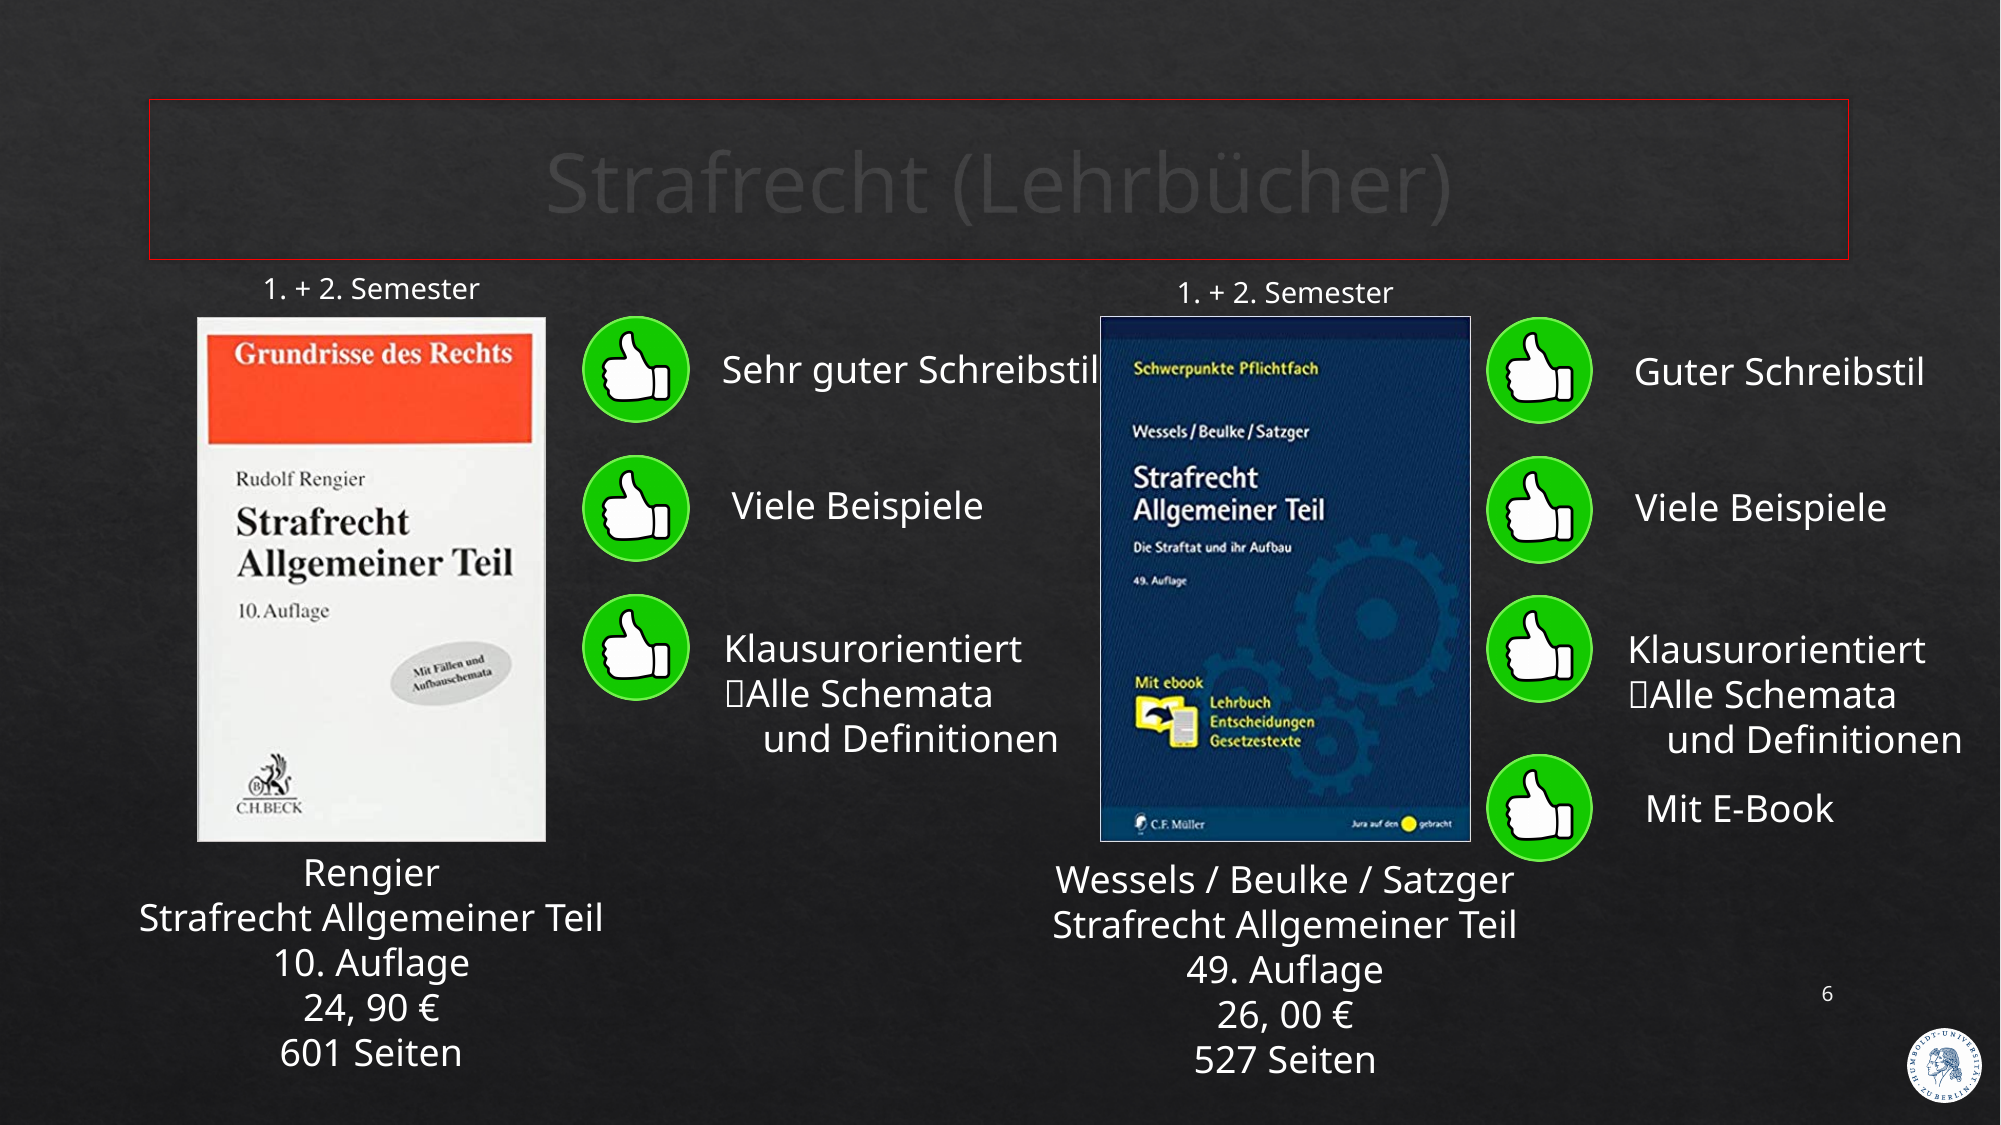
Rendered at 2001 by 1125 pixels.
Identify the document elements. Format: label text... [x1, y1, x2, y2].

picture [1100, 316, 1471, 842]
slide_number 6 [1724, 965, 1849, 1025]
text_box 1. + 2. Semester [1161, 267, 1409, 316]
picture [582, 455, 690, 562]
title Strafrecht (Lehrbücher) [149, 99, 1849, 260]
text_box Rengier Strafrecht Allgemeiner Teil 10. Auflage 24, 90 € 601 Seiten [123, 842, 620, 1082]
picture [1486, 754, 1593, 862]
picture [582, 594, 690, 701]
text_box Sehr guter Schreibstil [707, 339, 1100, 399]
text_box Klausurorientiert Alle Schemata und Definitionen [708, 617, 1075, 813]
text_box Guter Schreibstil [1619, 340, 1941, 401]
text_box Viele Beispiele [716, 474, 1000, 535]
text_box Klausurorientiert Alle Schemata und Definitionen [1612, 618, 1979, 769]
text_box 1. + 2. Semester [248, 263, 496, 313]
picture [582, 316, 690, 423]
text_box Mit E-Book [1630, 777, 1850, 838]
picture [1486, 317, 1593, 424]
text_box Viele Beispiele [1620, 476, 1903, 536]
picture [1486, 456, 1593, 564]
picture [1907, 1028, 1982, 1103]
picture [196, 317, 546, 842]
text_box Wessels / Beulke / Satzger Strafrecht Allgemeiner Teil 49. Auflage 26, 00 € 527 Seiten [1037, 848, 1534, 1089]
picture [1486, 595, 1593, 703]
